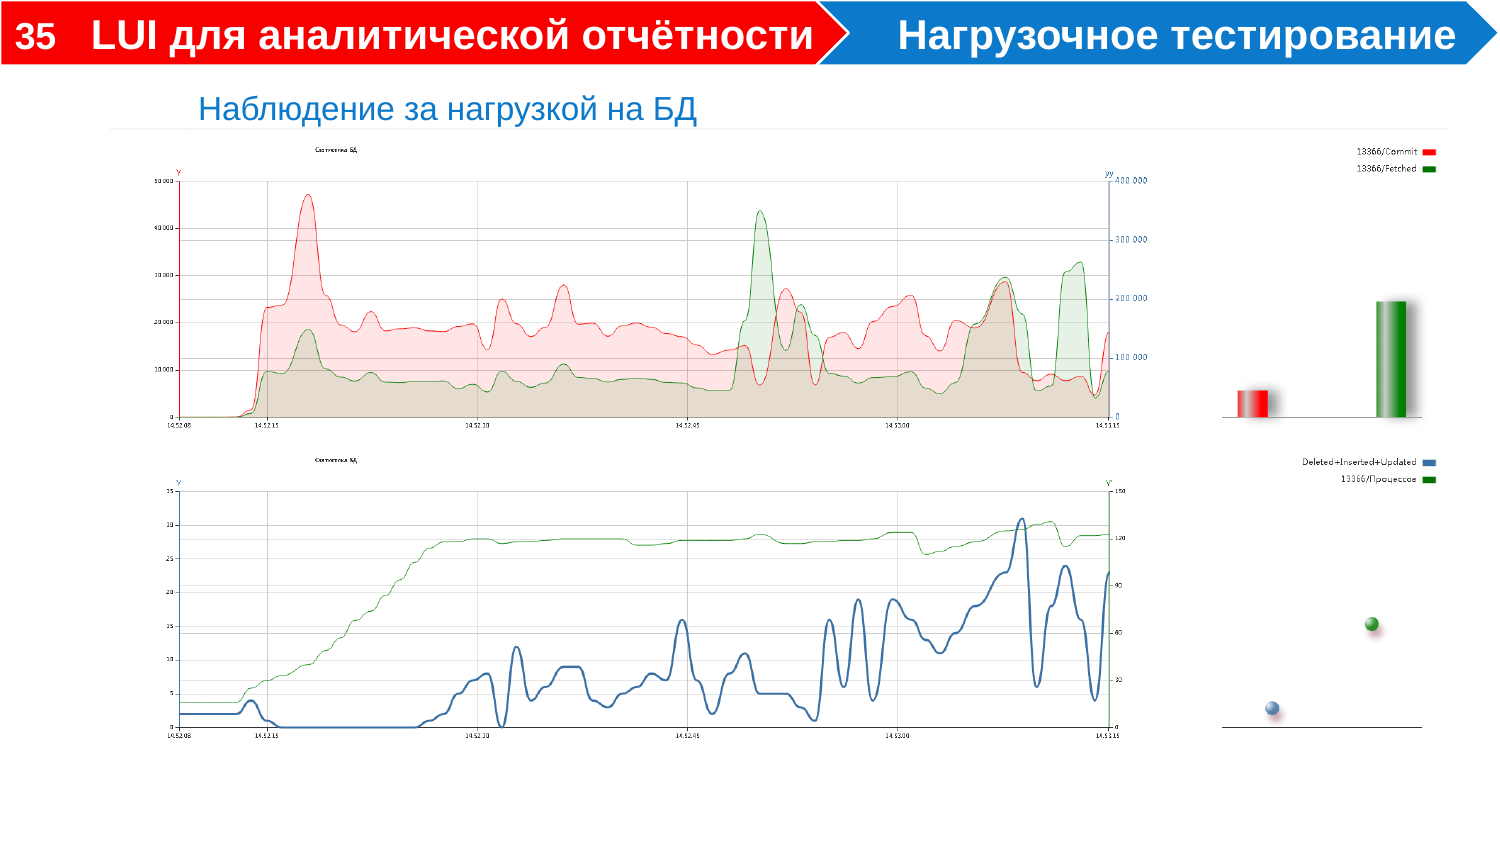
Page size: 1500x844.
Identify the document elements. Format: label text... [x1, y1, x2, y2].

picture [110, 127, 1448, 763]
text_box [0, 0, 1500, 66]
text_box Наблюдение за нагрузкой на БД [183, 79, 713, 125]
